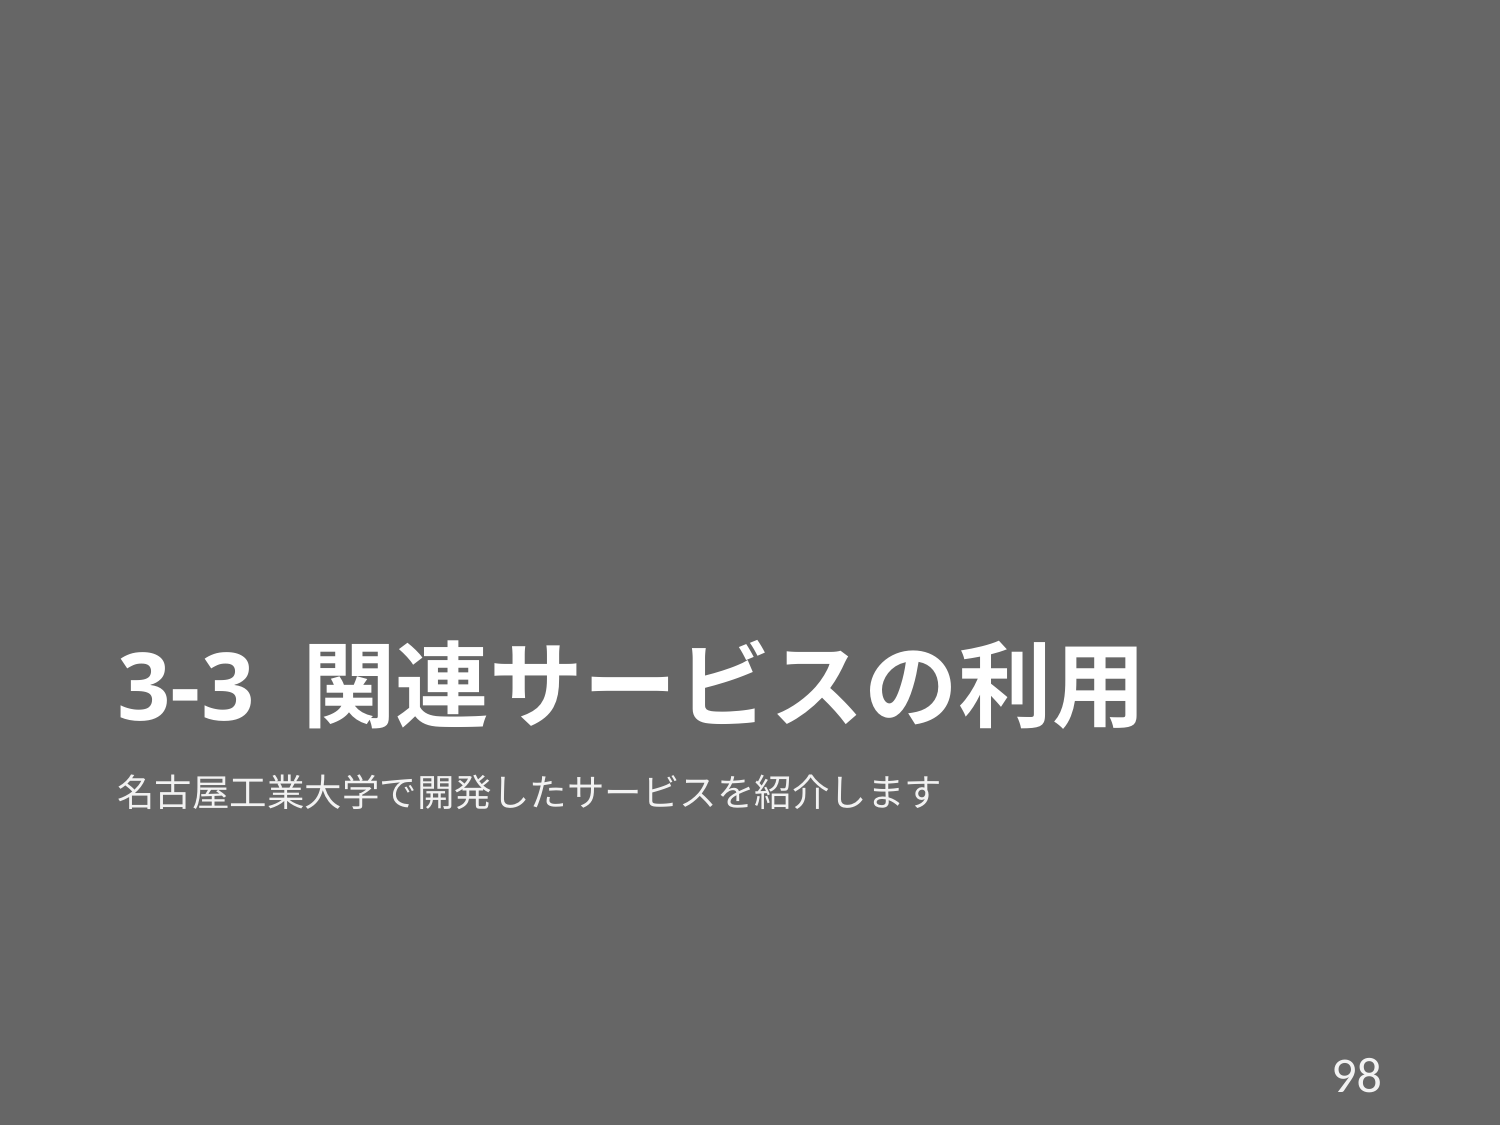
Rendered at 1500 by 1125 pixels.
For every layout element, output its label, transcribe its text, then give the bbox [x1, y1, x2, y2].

title 3-3 関連サービスの利用 [102, 280, 1397, 749]
list 名古屋工業大学で開発したサービスを紹介します [102, 752, 1397, 999]
slide_number 98 [1059, 1042, 1397, 1103]
